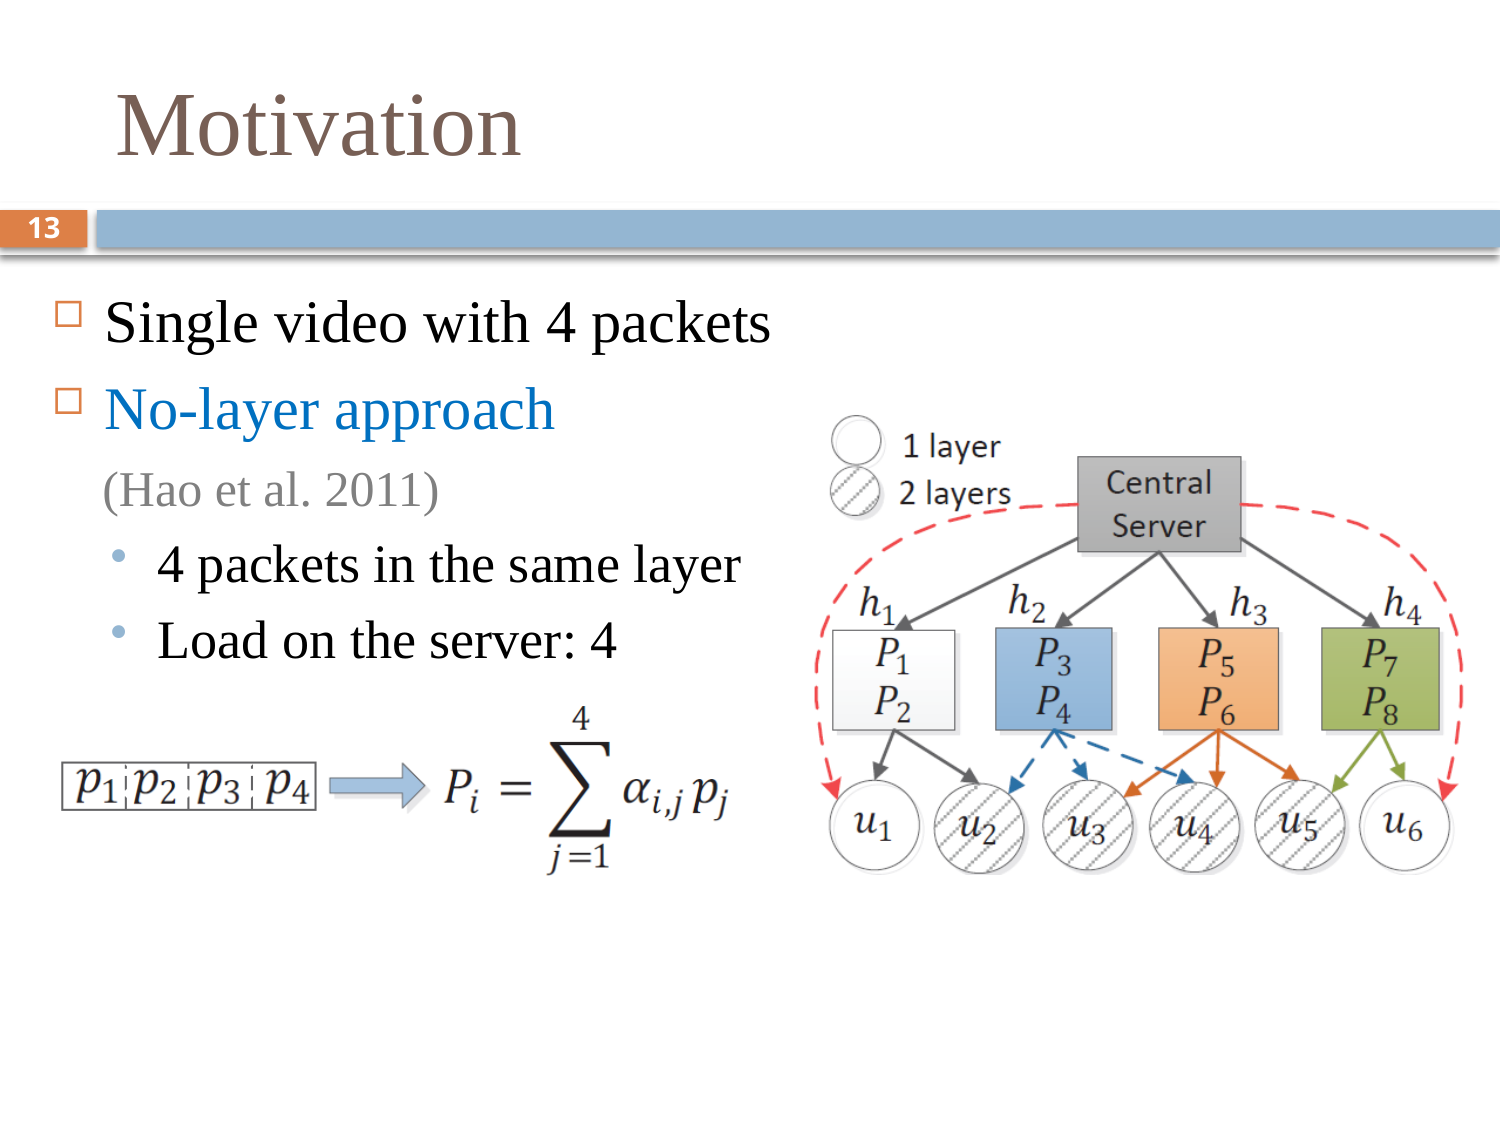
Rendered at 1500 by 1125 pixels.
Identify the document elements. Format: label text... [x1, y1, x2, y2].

picture [49, 703, 738, 888]
slide_number 13 [0, 208, 88, 249]
title Motivation [100, 37, 1438, 200]
picture [776, 387, 1476, 876]
list Single video with 4 packets No-layer approach (Hao et al. 2011) 4 packets in the same layer Load on the server: 4 [37, 275, 1400, 975]
